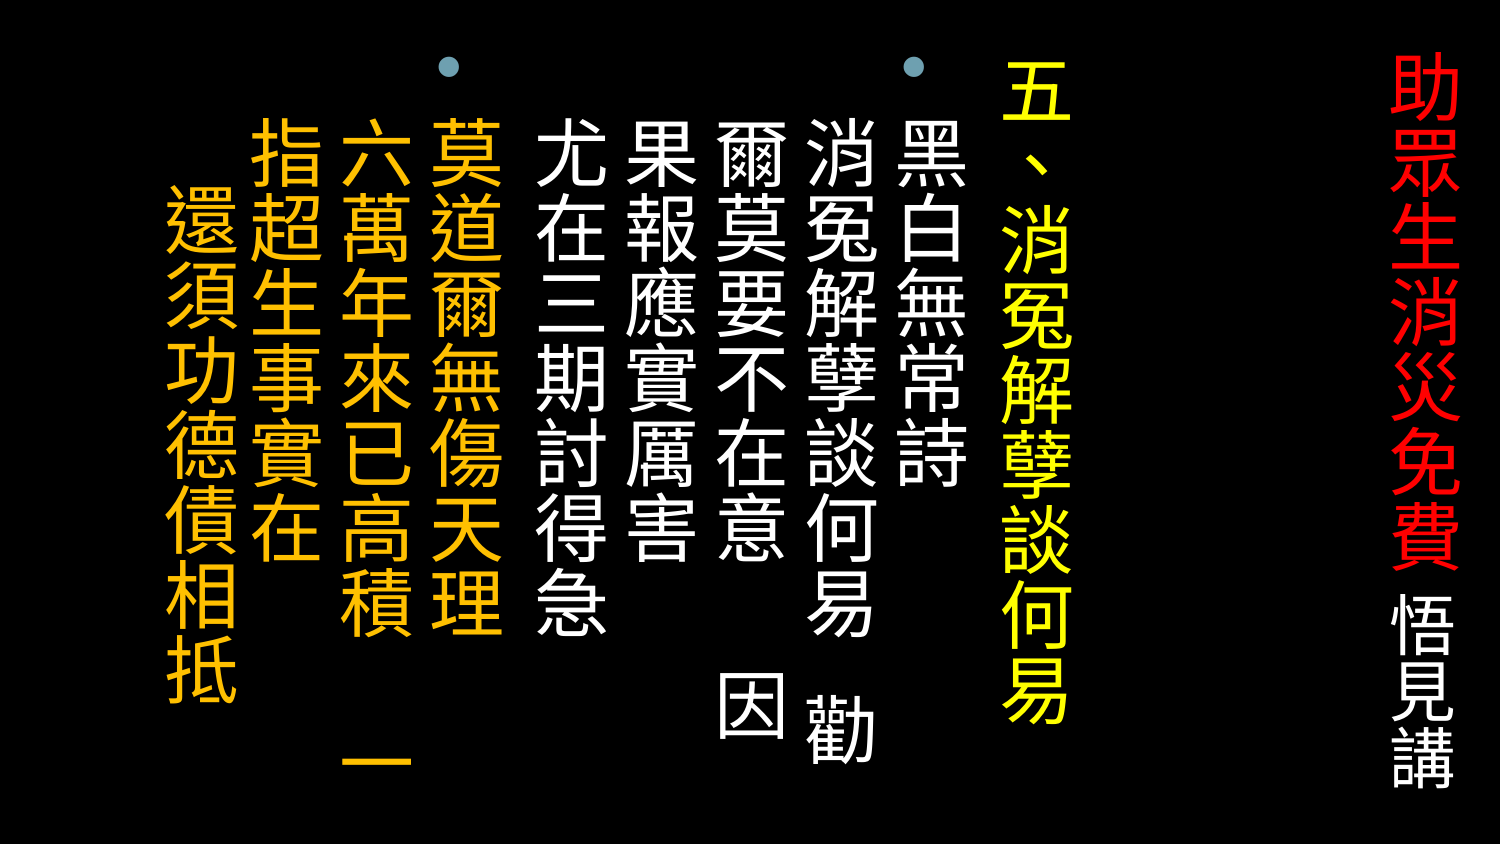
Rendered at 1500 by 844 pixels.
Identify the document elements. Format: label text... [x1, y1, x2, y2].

list 五、消冤解孽談何易 黑白無常詩 消冤解孽談何易 勸爾莫要不在意 因果報應實厲害 尤在三期討得急 莫道爾無傷天理 六萬年來已高積 一指超生事實在 還須功德債相抵 [36, 32, 1353, 820]
title 助眾生消災免費 悟見講 [1364, 21, 1483, 820]
